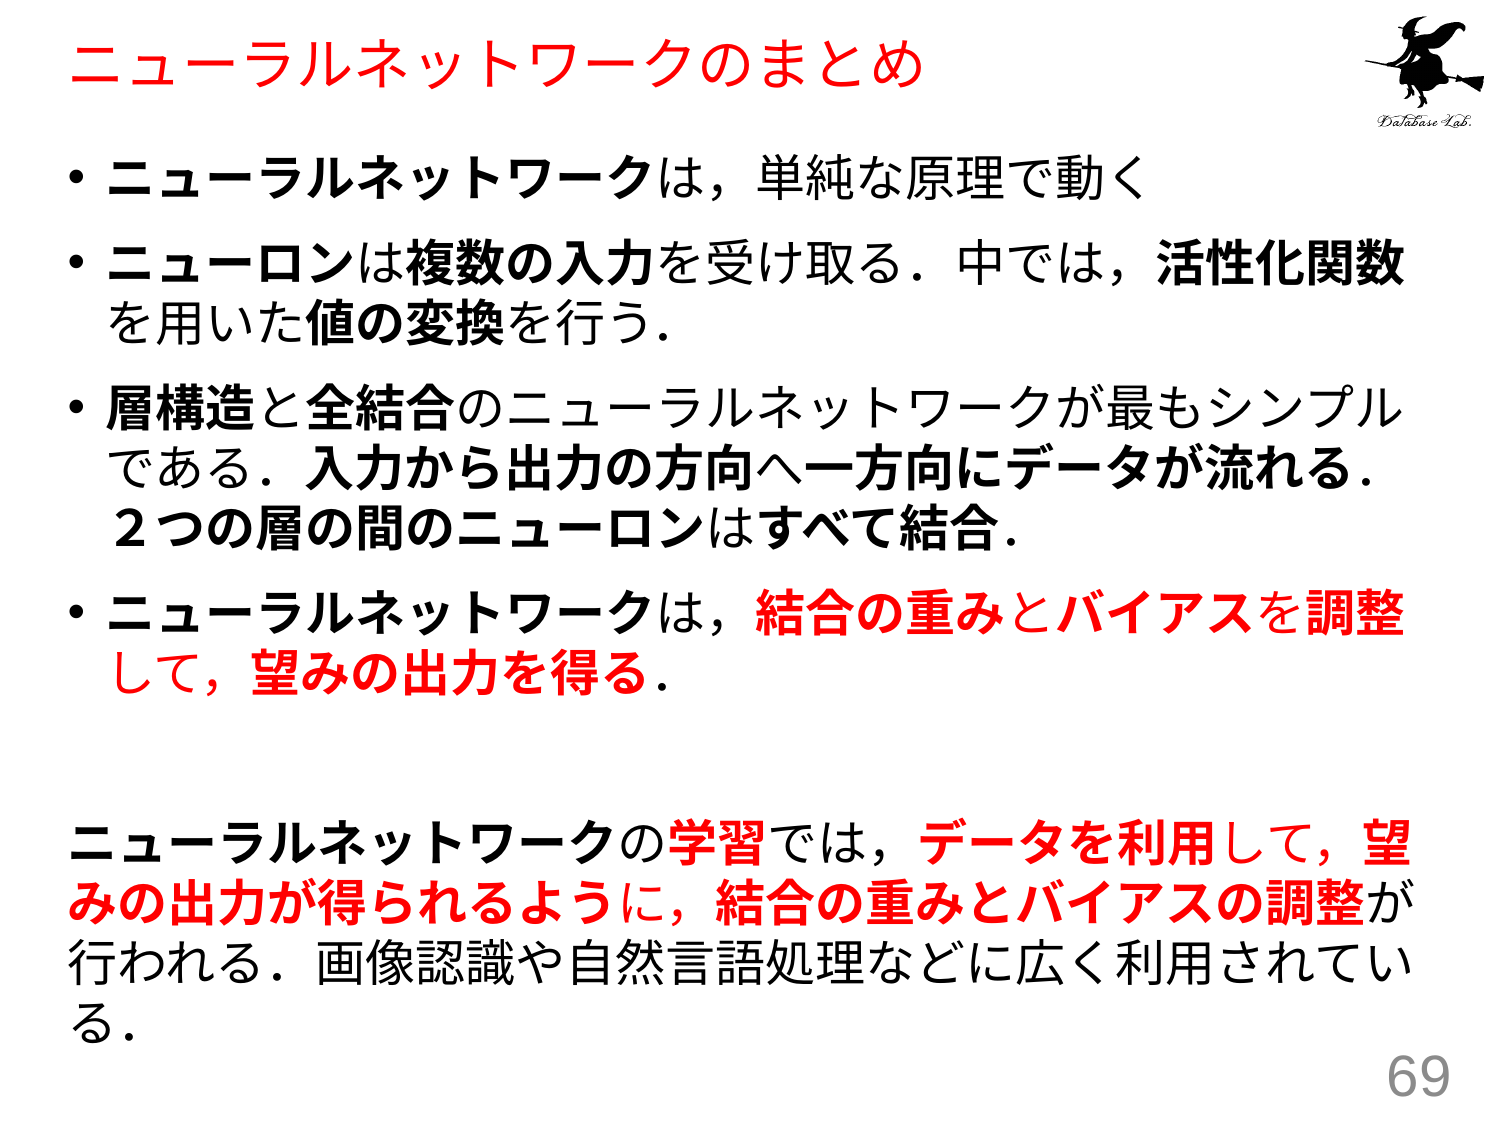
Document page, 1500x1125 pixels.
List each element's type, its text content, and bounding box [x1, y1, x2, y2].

list ニューラルネットワークは，単純な原理で動く ニューロンは複数の入力を受け取る．中では，活性化関数を用いた値の変換を行う． 層構造と全結合のニューラルネットワークが最もシンプルである．入力から出力の方向へ一方向にデータが流れる．２つの層の間のニューロンはすべて結合． ニューラルネットワークは，結合の重みとバイアスを調整して，望みの出力を得る． ニューラルネットワークの学習では，データを利用して，望みの出力が得られるように，結合の重みとバイアスの調整が行われる．画像認識や自然言語処理などに広く利用されている． [52, 138, 1441, 1103]
picture [1362, 14, 1486, 130]
slide_number 69 [1129, 1042, 1467, 1103]
title ニューラルネットワークのまとめ [52, 28, 1441, 106]
